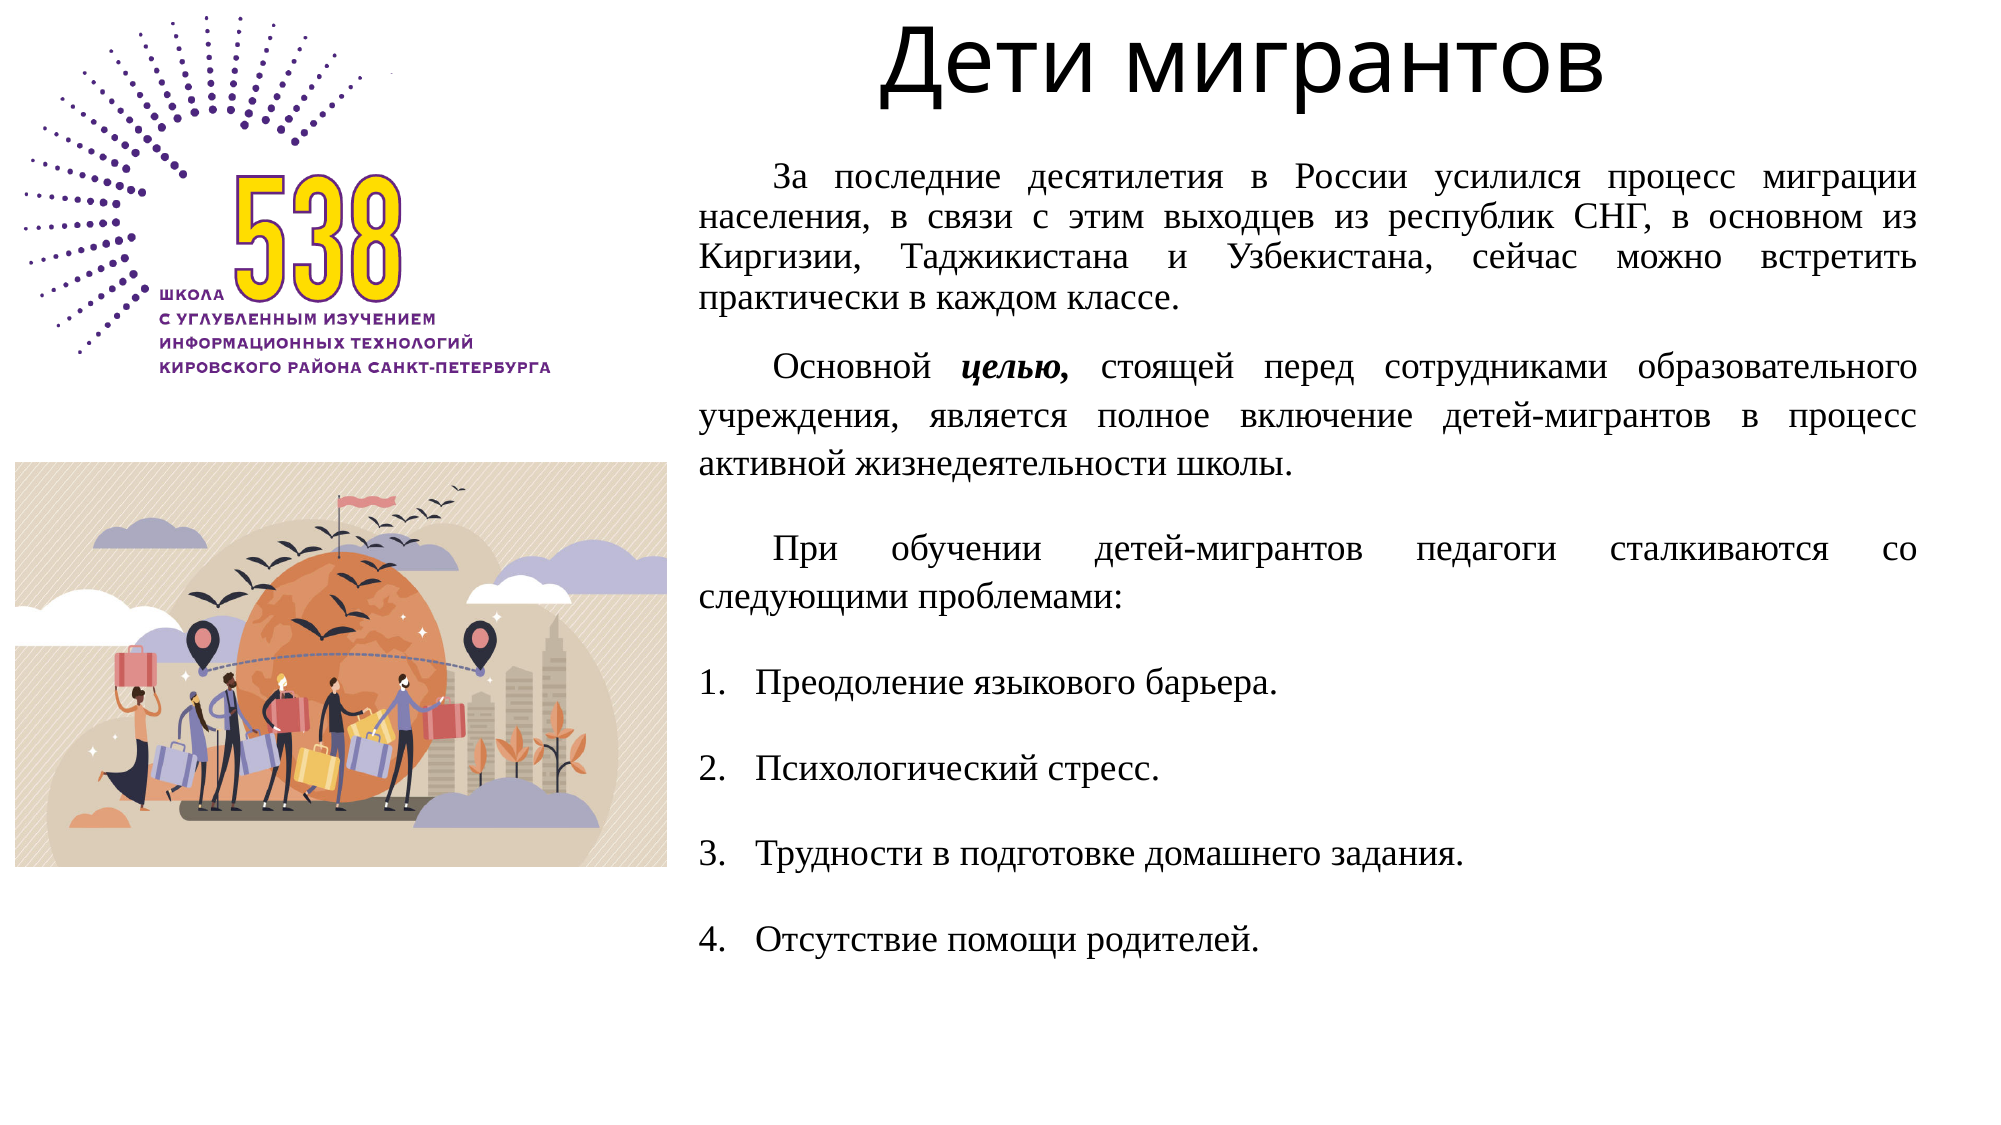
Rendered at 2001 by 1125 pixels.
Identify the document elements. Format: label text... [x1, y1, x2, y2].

picture [14, 462, 667, 867]
picture [15, 16, 555, 390]
subtitle За последние десятилетия в России усилился процесс миграции населения, в связи с этим выходцев из республик СНГ, в основном из Киргизии, Таджикистана и Узбекистана, сейчас можно встретить практически в каждом классе. Основной целью, стоящей перед сотрудниками образовательного учреждения, является полное включение детей-мигрантов в процесс активной жизнедеятельности школы. При обучении детей-мигрантов педагоги сталкиваются со следующими проблемами: Преодоление языкового барьера. Психологический стресс. Трудности в подготовке домашнего задания. Отсутствие помощи родителей. [683, 148, 1934, 1068]
title Дети мигрантов [666, 32, 1822, 121]
